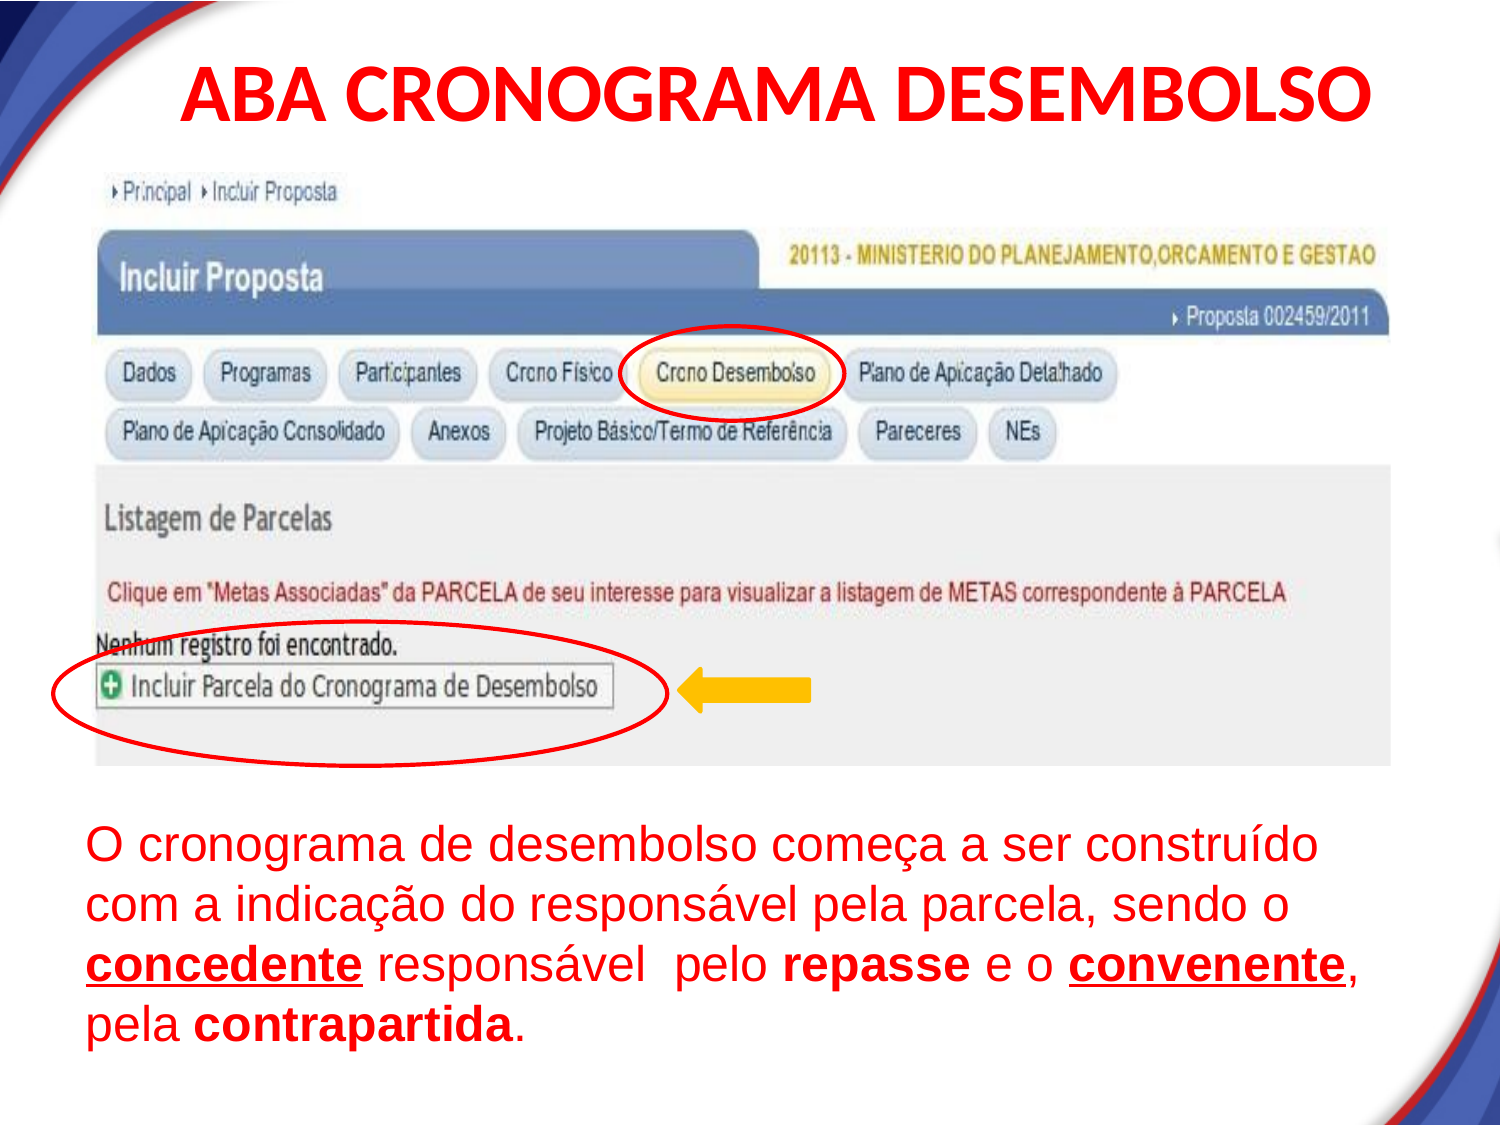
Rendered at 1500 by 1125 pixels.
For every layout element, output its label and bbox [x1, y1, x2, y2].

picture [91, 172, 1391, 766]
list [0, 1, 1500, 1125]
